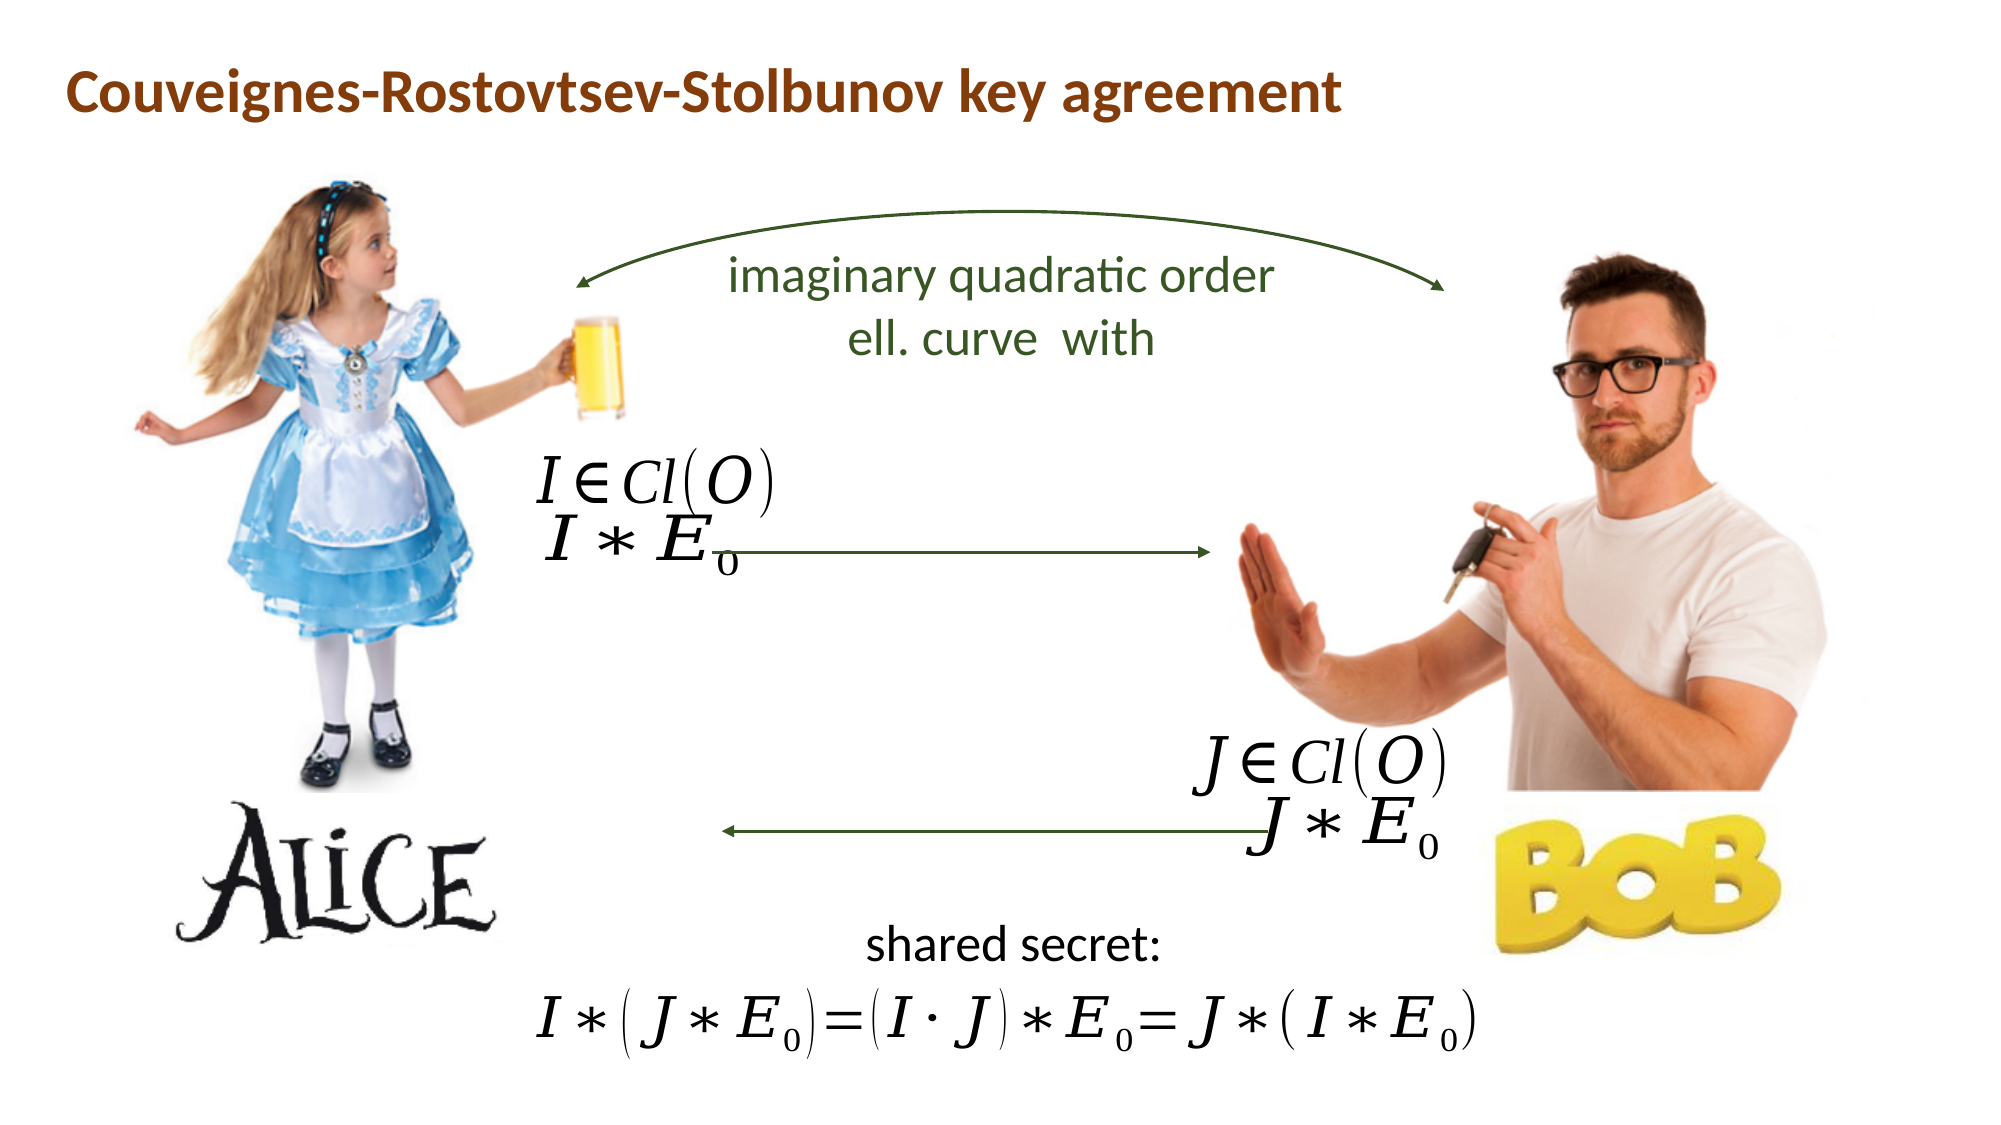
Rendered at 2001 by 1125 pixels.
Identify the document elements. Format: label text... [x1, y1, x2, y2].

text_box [533, 443, 1211, 584]
picture [1430, 804, 1847, 1002]
picture [1227, 244, 1875, 792]
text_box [533, 901, 1482, 1063]
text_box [721, 722, 1451, 868]
picture [93, 168, 661, 947]
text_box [533, 211, 1482, 472]
text_box Couveignes-Rostovtsev-Stolbunov key agreement [51, 42, 1782, 133]
